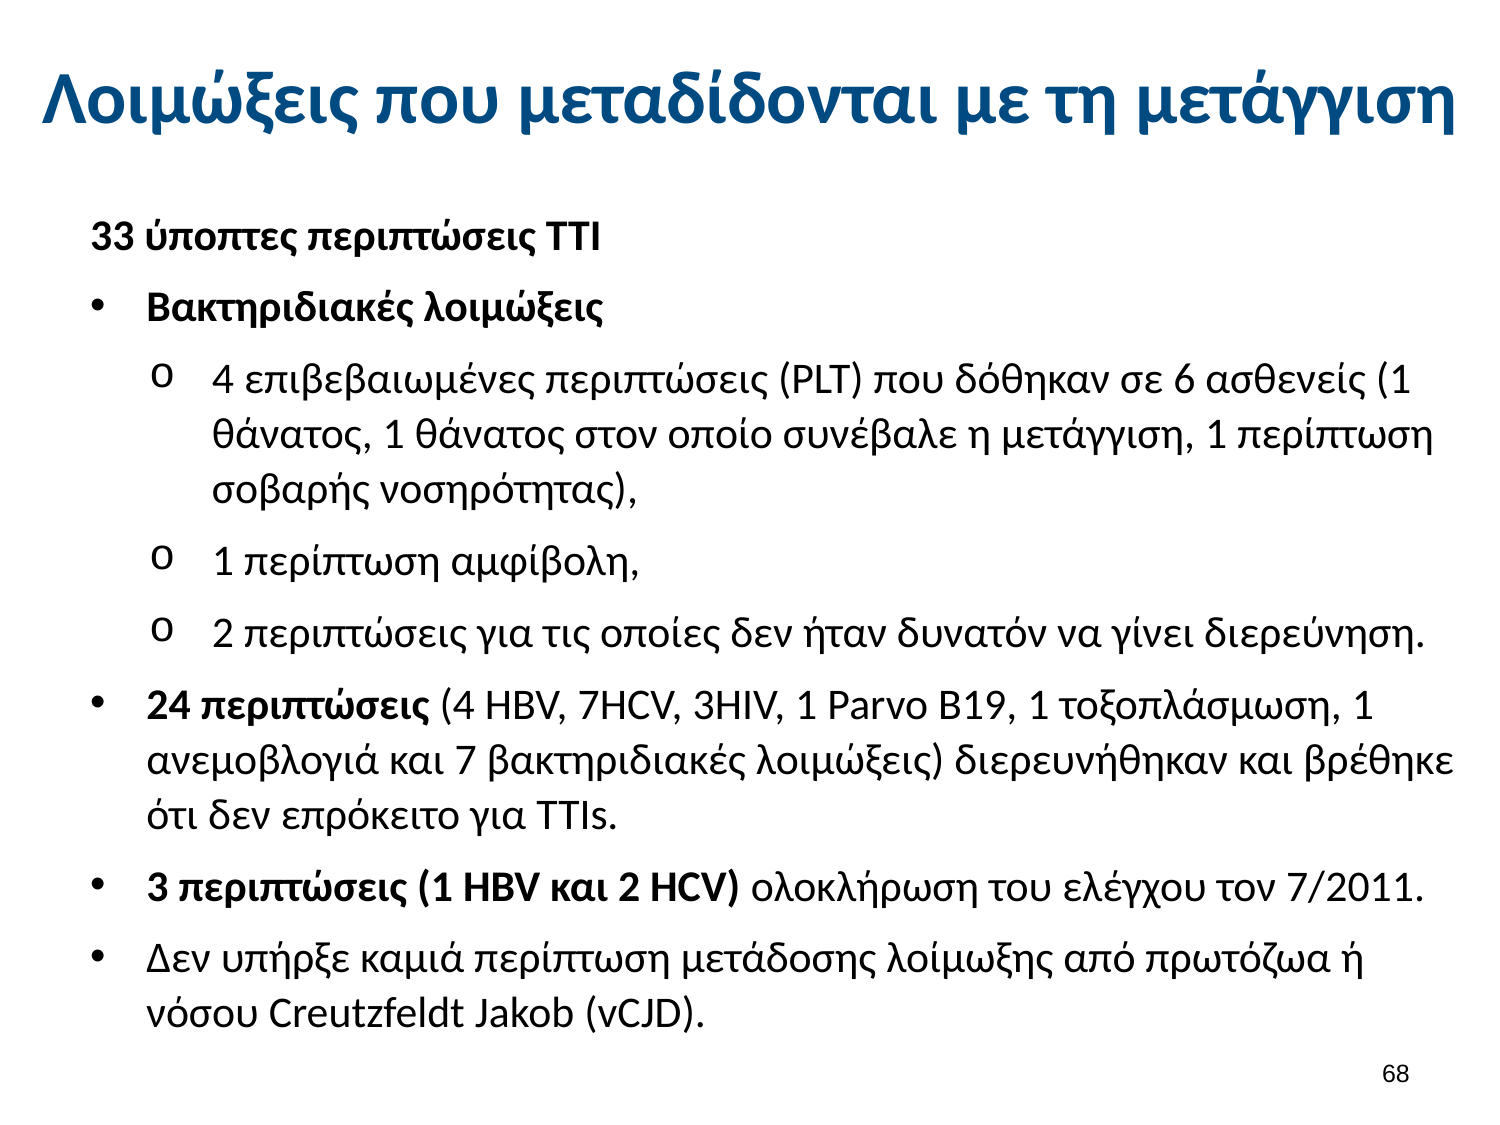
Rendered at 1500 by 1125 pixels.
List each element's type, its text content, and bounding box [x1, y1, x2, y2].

slide_number 67 [1074, 1042, 1425, 1103]
title Λοιμώξεις που μεταδίδονται με τη μετάγγιση [0, 19, 1500, 169]
list 33 ύποπτες περιπτώσεις ΤΤΙ Βακτηριδιακές λοιμώξεις 4 επιβεβαιωμένες περιπτώσεις (PLT) που δόθηκαν σε 6 ασθενείς (1 θάνατος, 1 θάνατος στον οποίο συνέβαλε η μετάγγιση, 1 περίπτωση σοβαρής νοσηρότητας), 1 περίπτωση αμφίβολη, 2 περιπτώσεις για τις οποίες δεν ήταν δυνατόν να γίνει διερεύνηση. 24 περιπτώσεις (4 HBV, 7HCV, 3HIV, 1 Parvo B19, 1 τοξοπλάσμωση, 1 ανεμοβλογιά και 7 βακτηριδιακές λοιμώξεις) διερευνήθηκαν και βρέθηκε ότι δεν επρόκειτο για ΤΤΙs. 3 περιπτώσεις (1 HBV και 2 HCV) ολοκλήρωση του ελέγχου τον 7/2011. Δεν υπήρξε καμιά περίπτωση μετάδοσης λοίμωξης από πρωτόζωα ή νόσου Creutzfeldt Jakob (vCJD). [75, 196, 1471, 1094]
